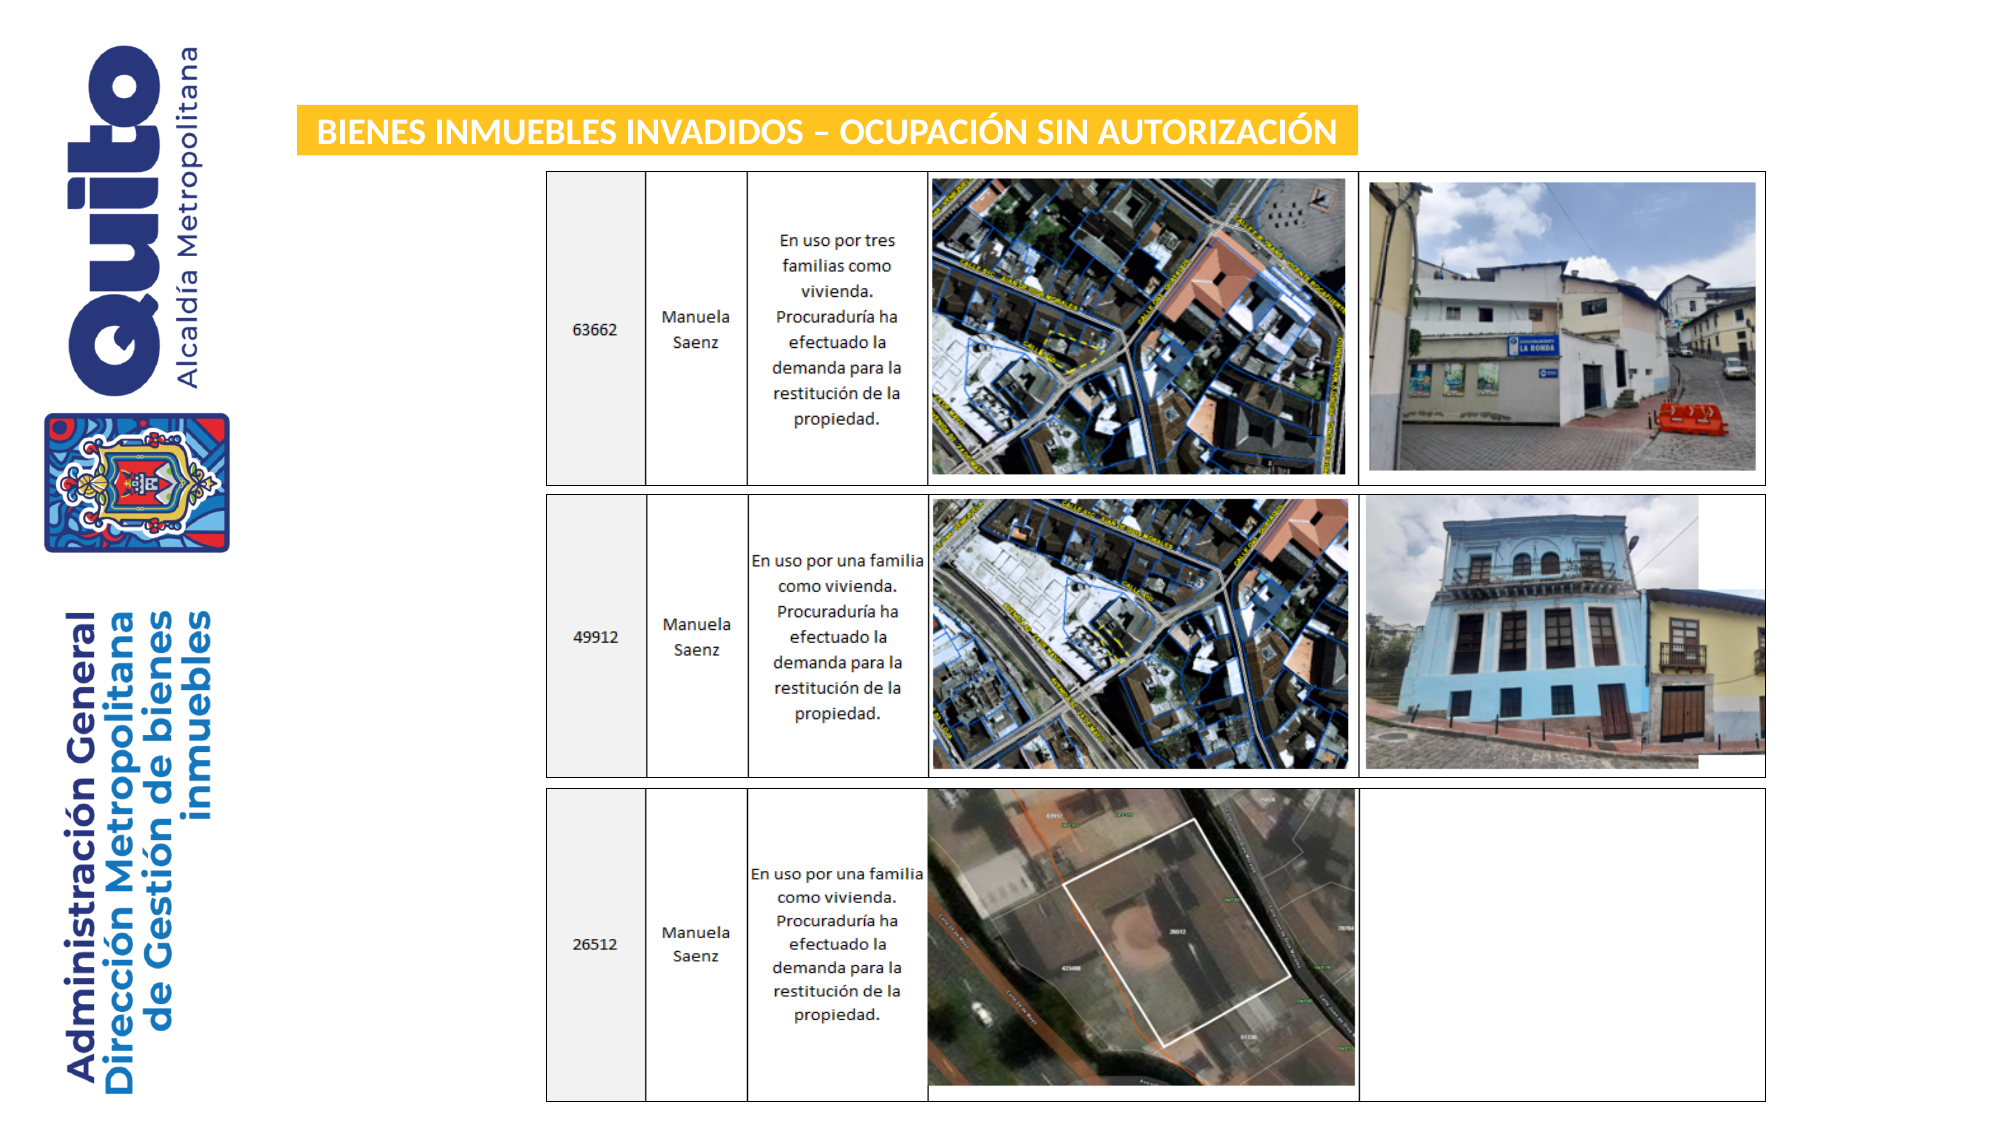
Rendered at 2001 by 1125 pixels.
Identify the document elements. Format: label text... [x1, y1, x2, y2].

picture [546, 788, 1766, 1101]
picture [0, 2, 1766, 1124]
text_box BIENES INMUEBLES INVADIDOS – OCUPACIÓN SIN AUTORIZACIÓN [296, 104, 1359, 156]
